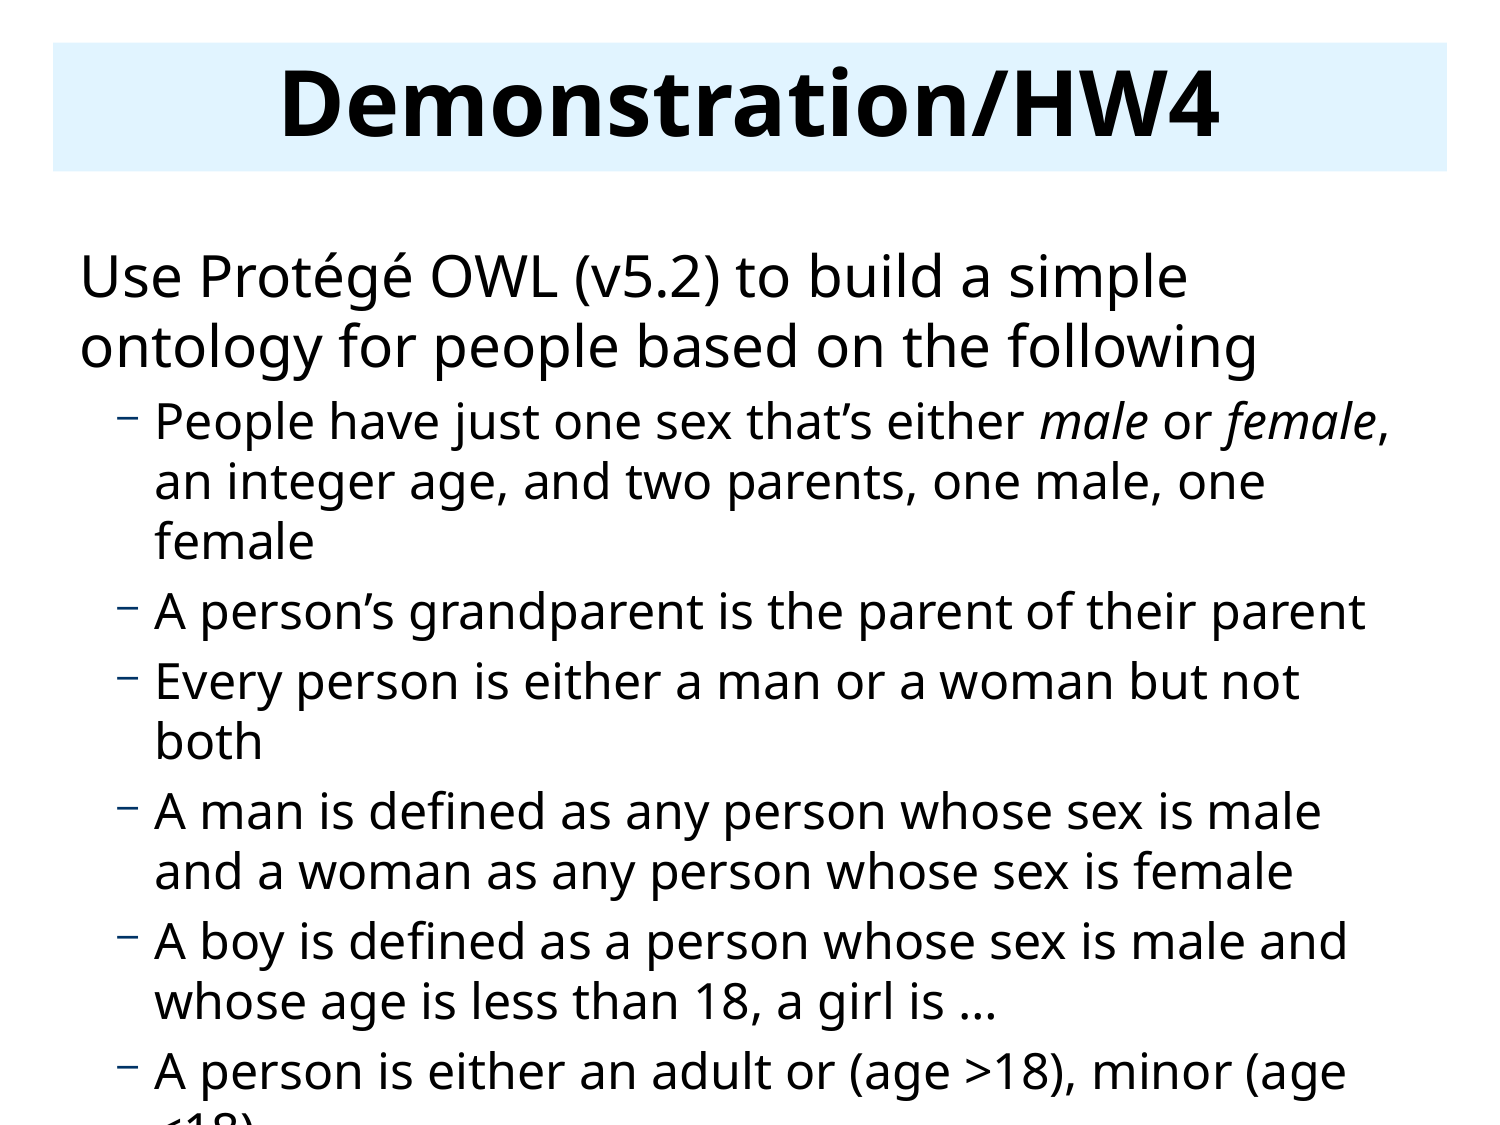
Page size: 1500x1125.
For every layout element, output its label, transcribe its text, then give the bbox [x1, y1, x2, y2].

title Demonstration/HW4 [53, 42, 1447, 172]
list Use Protégé OWL (v5.2) to build a simple ontology for people based on the following People have just one sex that’s either male or female, an integer age, and two parents, one male, one female A person’s grandparent is the parent of their parent Every person is either a man or a woman but not both A man is defined as any person whose sex is male and a woman as any person whose sex is female A boy is defined as a person whose sex is male and whose age is less than 18, a girl is … A person is either an adult or (age >18), minor (age <18), … [64, 231, 1436, 1106]
